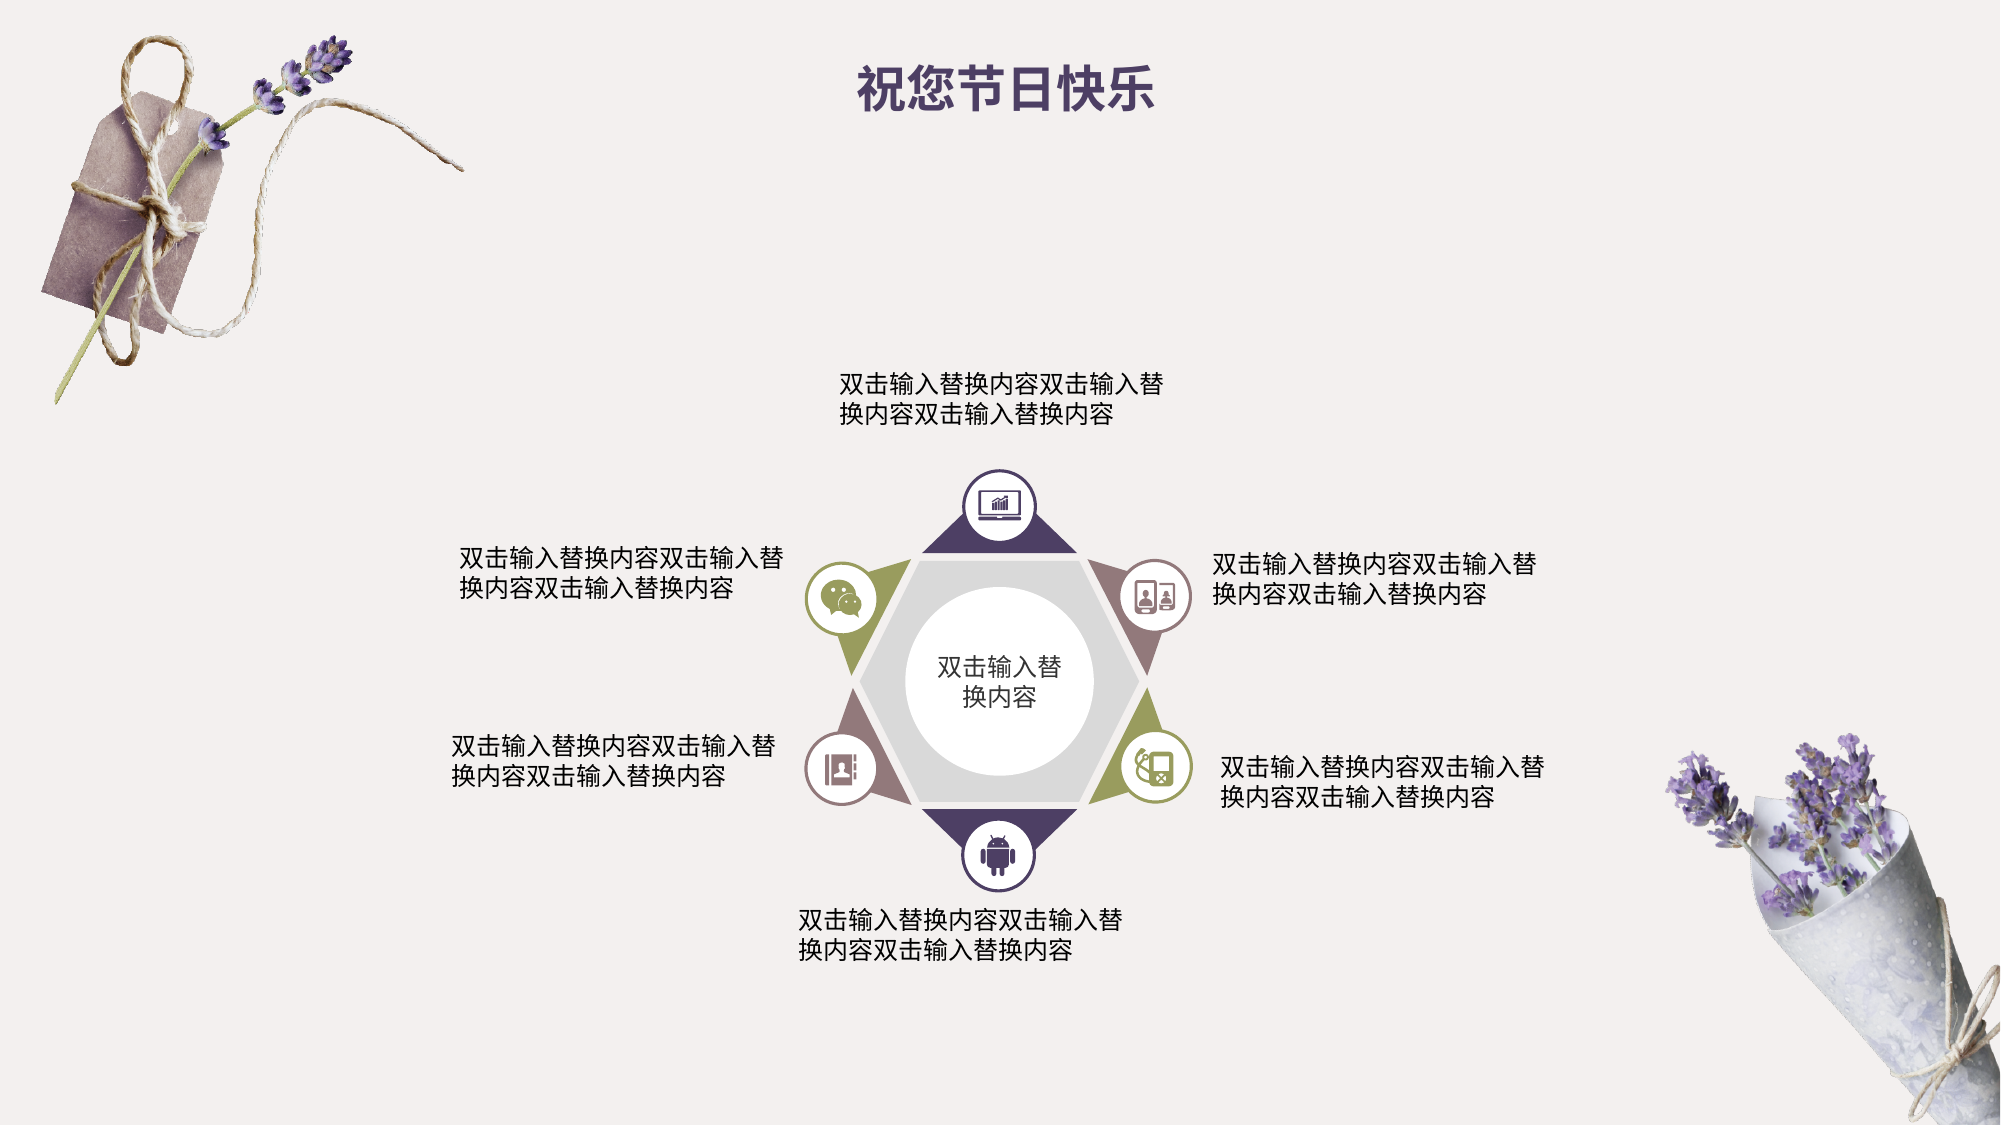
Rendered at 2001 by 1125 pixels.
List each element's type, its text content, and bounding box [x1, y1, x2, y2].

text_box 双击输入替换内容双击输入替换内容双击输入替换内容 [783, 897, 1147, 973]
text_box 双击输入替换内容双击输入替换内容双击输入替换内容 [444, 535, 805, 610]
text_box 双击输入替换内容双击输入替换内容双击输入替换内容 [825, 361, 1188, 436]
picture [1655, 670, 2001, 1125]
text_box 双击输入替换内容双击输入替换内容双击输入替换内容 [1198, 541, 1561, 616]
text_box 双击输入替换内容双击输入替换内容双击输入替换内容 [436, 722, 800, 798]
text_box 双击输入替换内容双击输入替换内容双击输入替换内容 [1205, 744, 1569, 819]
picture [40, 34, 465, 405]
text_box 祝您节日快乐 [613, 50, 1399, 126]
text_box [805, 470, 1192, 891]
